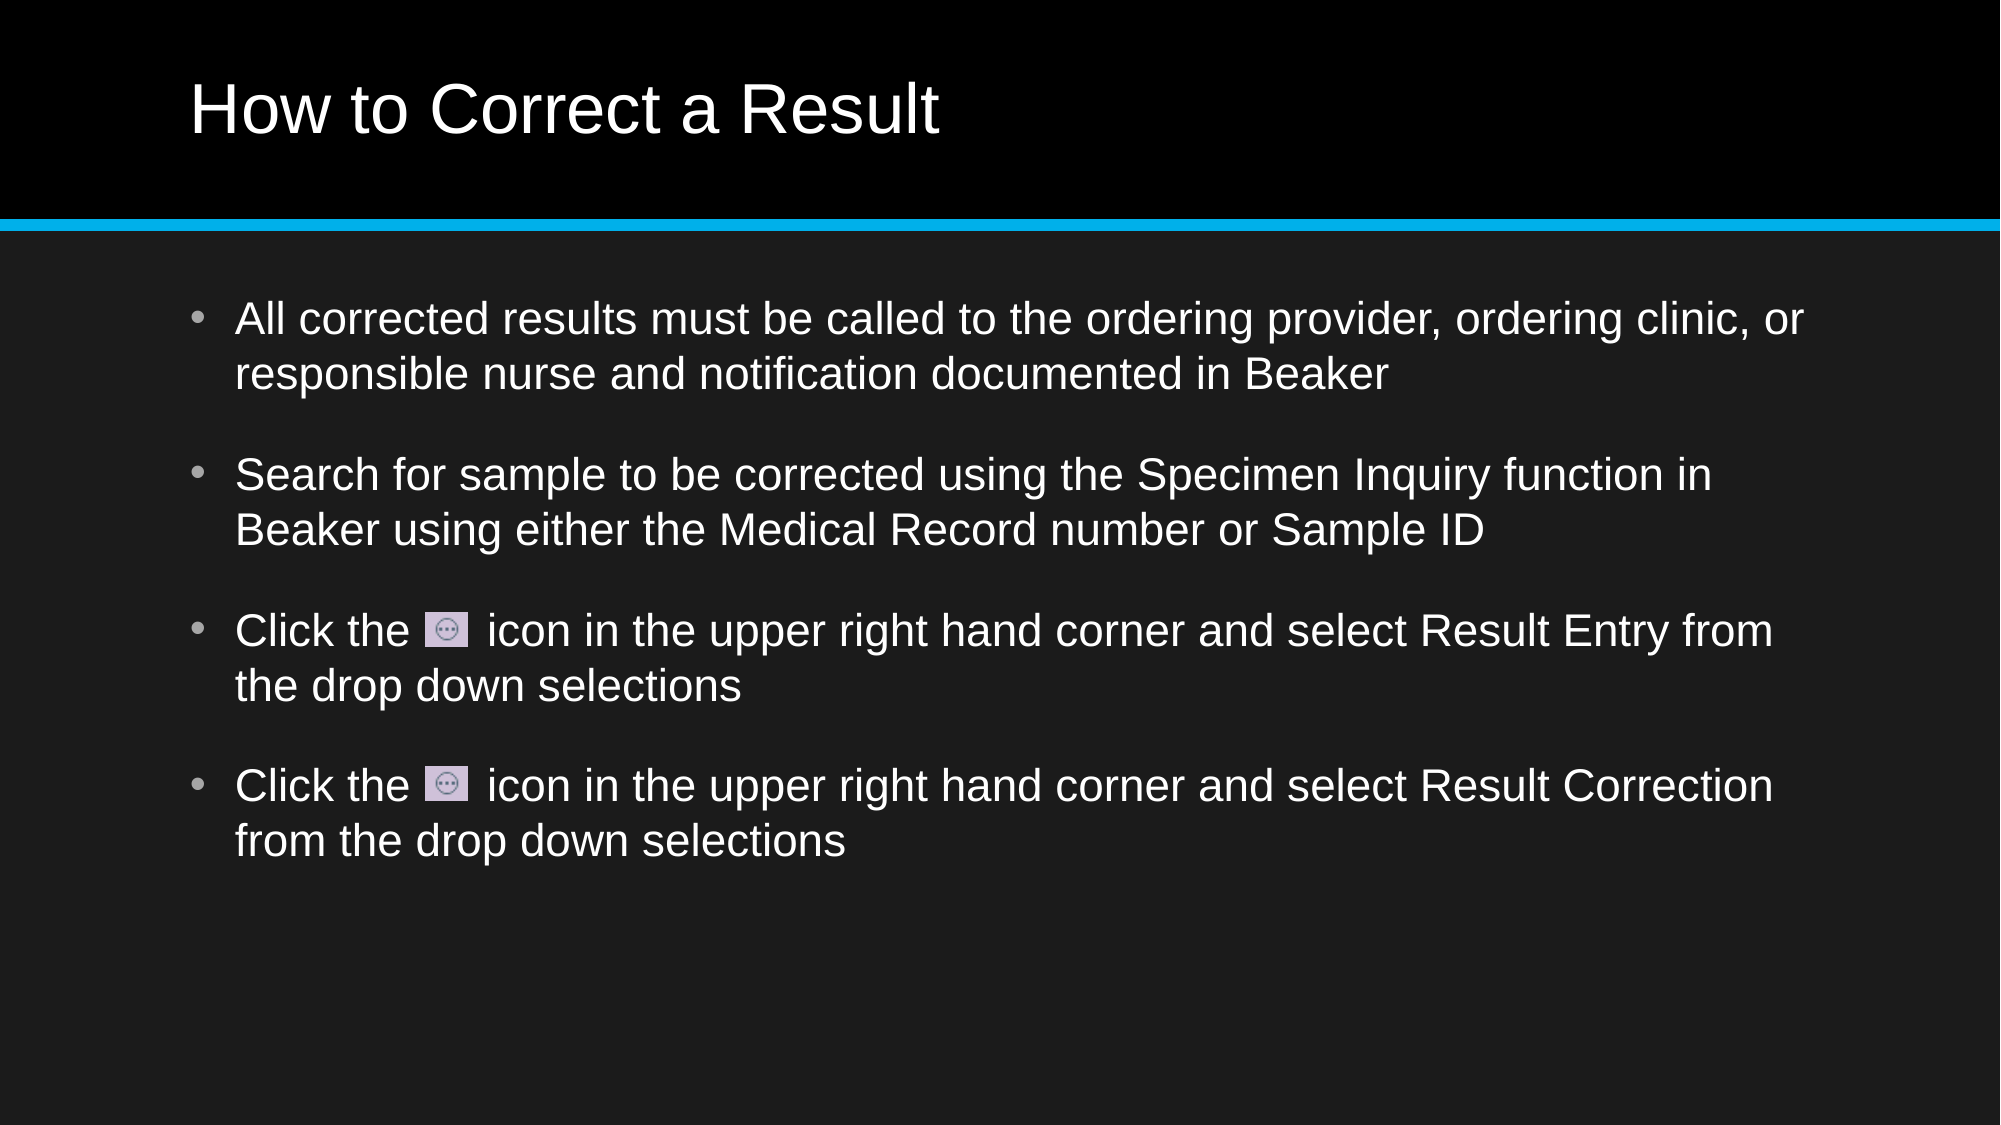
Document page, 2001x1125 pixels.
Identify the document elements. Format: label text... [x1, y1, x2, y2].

title How to Correct a Result [174, 20, 1825, 201]
list All corrected results must be called to the ordering provider, ordering clinic, or responsible nurse and notification documented in Beaker Search for sample to be corrected using the Specimen Inquiry function in Beaker using either the Medical Record number or Sample ID Click the icon in the upper right hand corner and select Result Entry from the drop down selections Click the icon in the upper right hand corner and select Result Correction from the drop down selections [174, 281, 1825, 1013]
picture [425, 766, 468, 801]
picture [425, 612, 468, 647]
